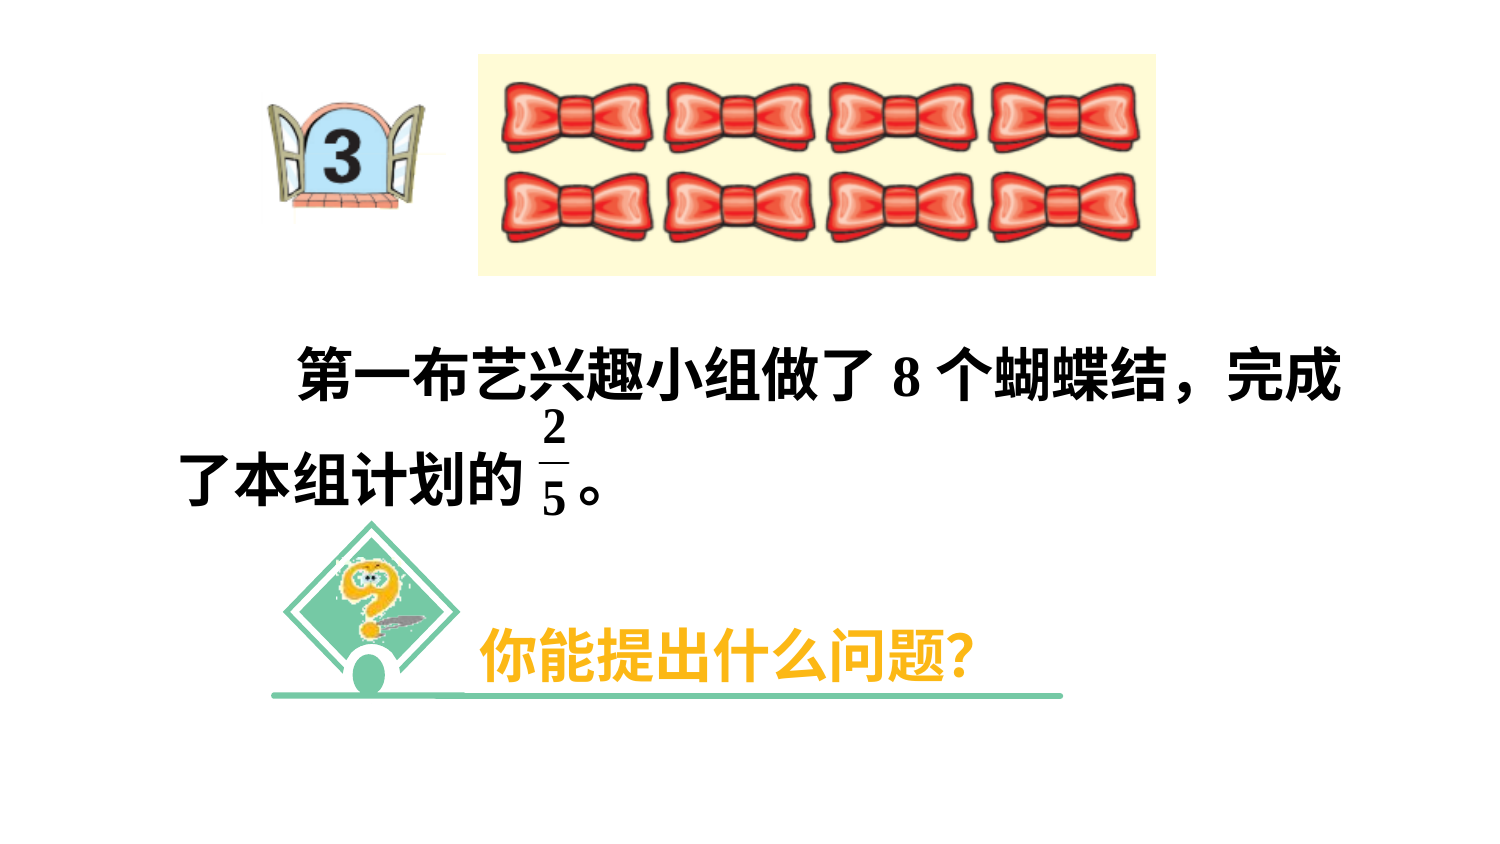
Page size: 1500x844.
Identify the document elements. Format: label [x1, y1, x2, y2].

text_box [160, 295, 1383, 528]
text_box [270, 520, 1061, 704]
picture [261, 92, 447, 225]
picture [478, 54, 1156, 276]
